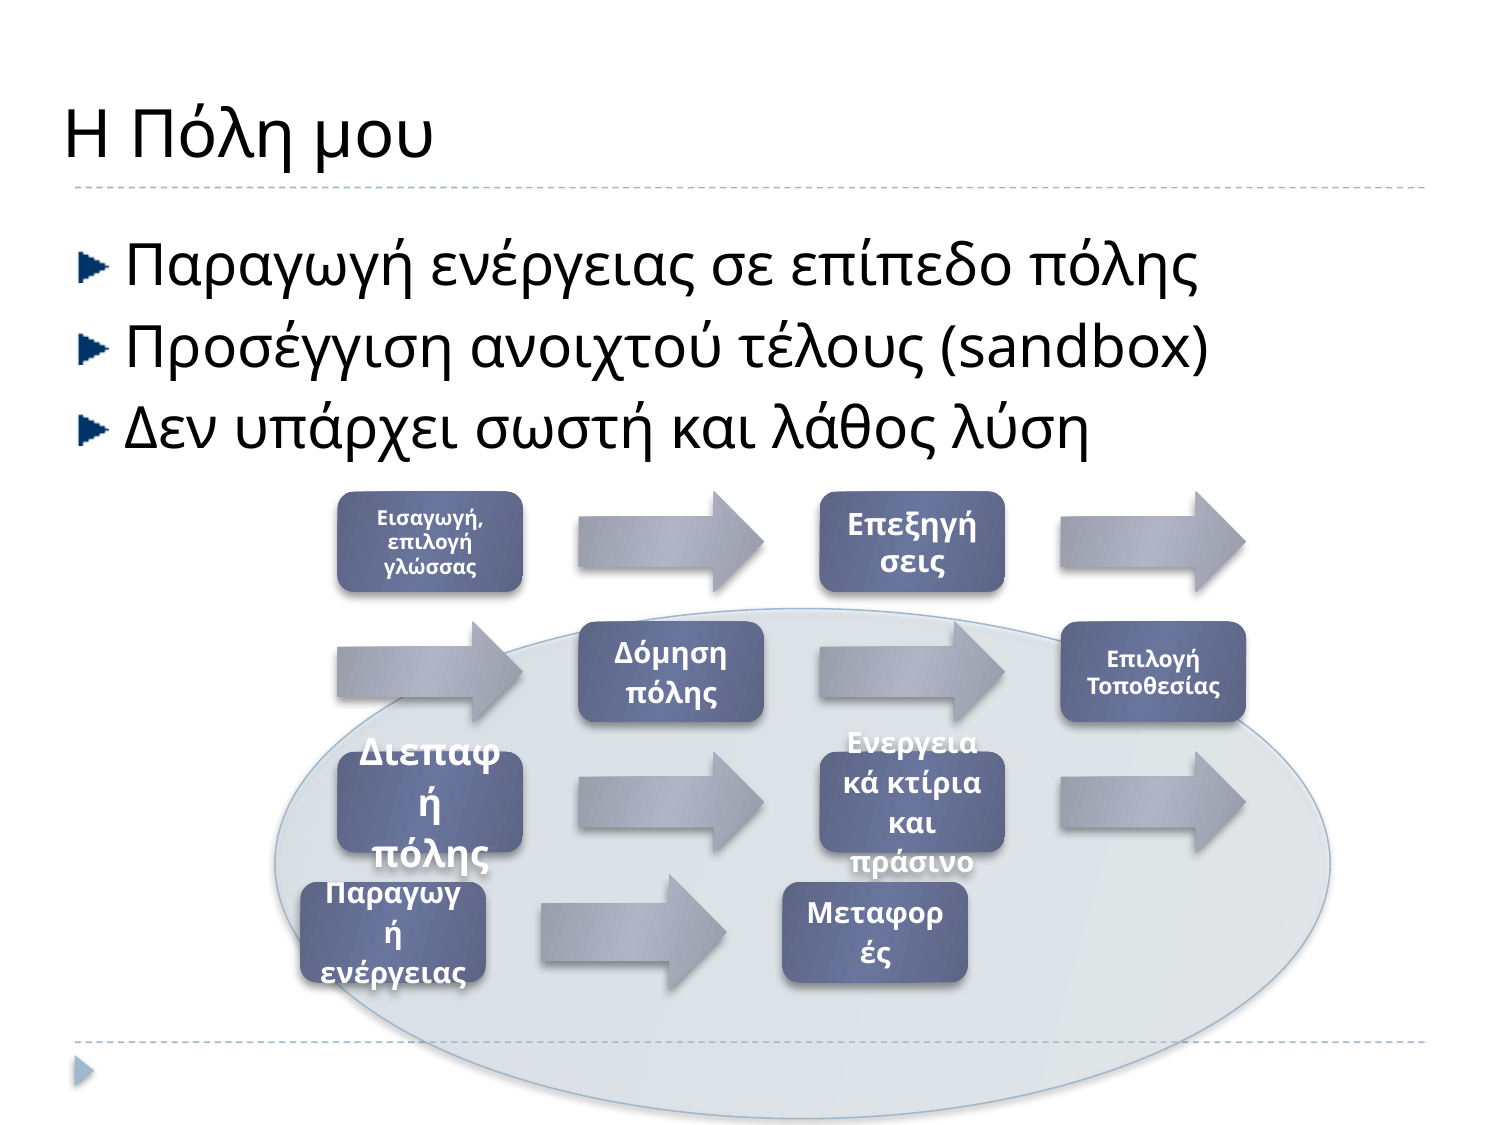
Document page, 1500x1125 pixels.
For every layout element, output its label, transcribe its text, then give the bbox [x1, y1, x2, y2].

text_box [552, 1089, 1053, 1120]
text_box Η Πόλη μου [0, 0, 1500, 242]
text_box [337, 491, 1247, 1077]
text_box [1253, 729, 1331, 998]
text_box Παραγωγή ενέργειας σε επίπεδο πόλης Προσέγγιση ανοιχτού τέλους (sandbox) Δεν υπάρχει σωστή και λάθος λύση [53, 219, 1403, 504]
picture [68, 241, 109, 283]
picture [68, 323, 109, 365]
text_box [274, 748, 331, 932]
picture [68, 404, 109, 446]
